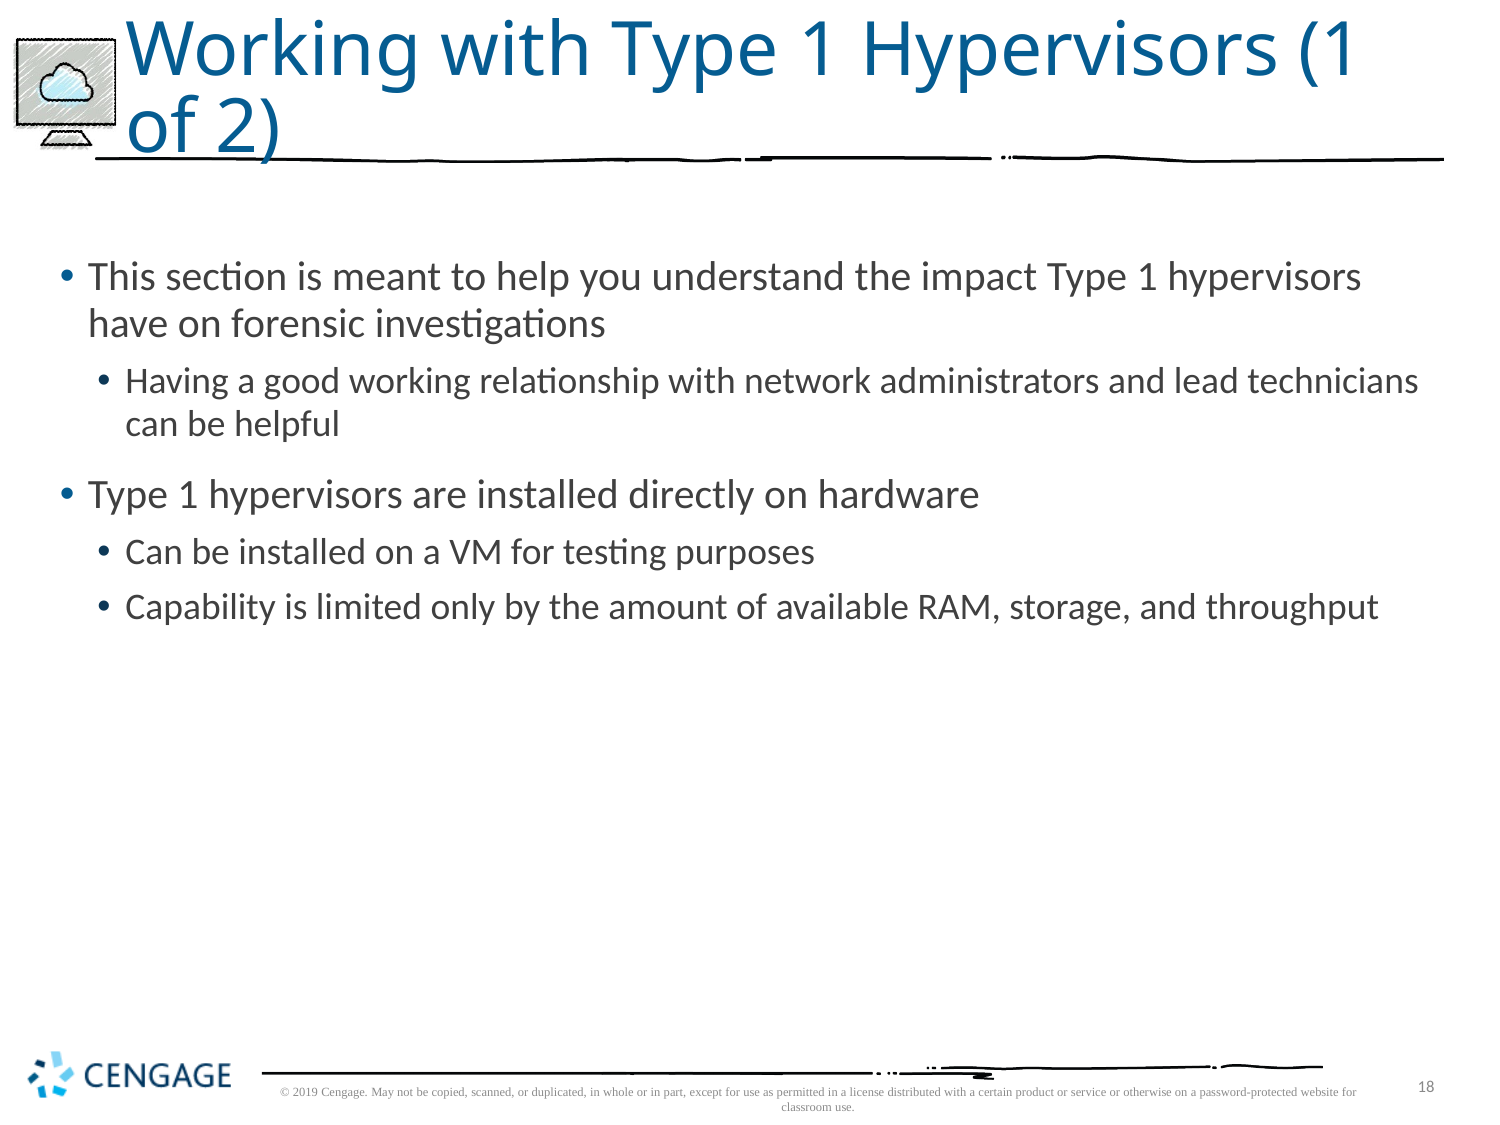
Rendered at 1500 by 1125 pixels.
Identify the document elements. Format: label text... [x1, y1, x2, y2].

picture [12, 36, 117, 151]
list This section is meant to help you understand the impact Type 1 hypervisors have on forensic investigations Having a good working relationship with network administrators and lead technicians can be helpful Type 1 hypervisors are installed directly on hardware Can be installed on a VM for testing purposes Capability is limited only by the amount of available RAM, storage, and throughput [59, 252, 1441, 490]
footer © 2019 Cengage. May not be copied, scanned, or duplicated, in whole or in part, except for use as permitted in a license distributed with a certain product or service or otherwise on a password-protected website for classroom use. [261, 1079, 1375, 1120]
title Working with Type 1 Hypervisors (1 of 2) [125, 52, 1442, 130]
picture [95, 155, 1444, 163]
picture [261, 1064, 1323, 1079]
picture [7, 1037, 244, 1111]
